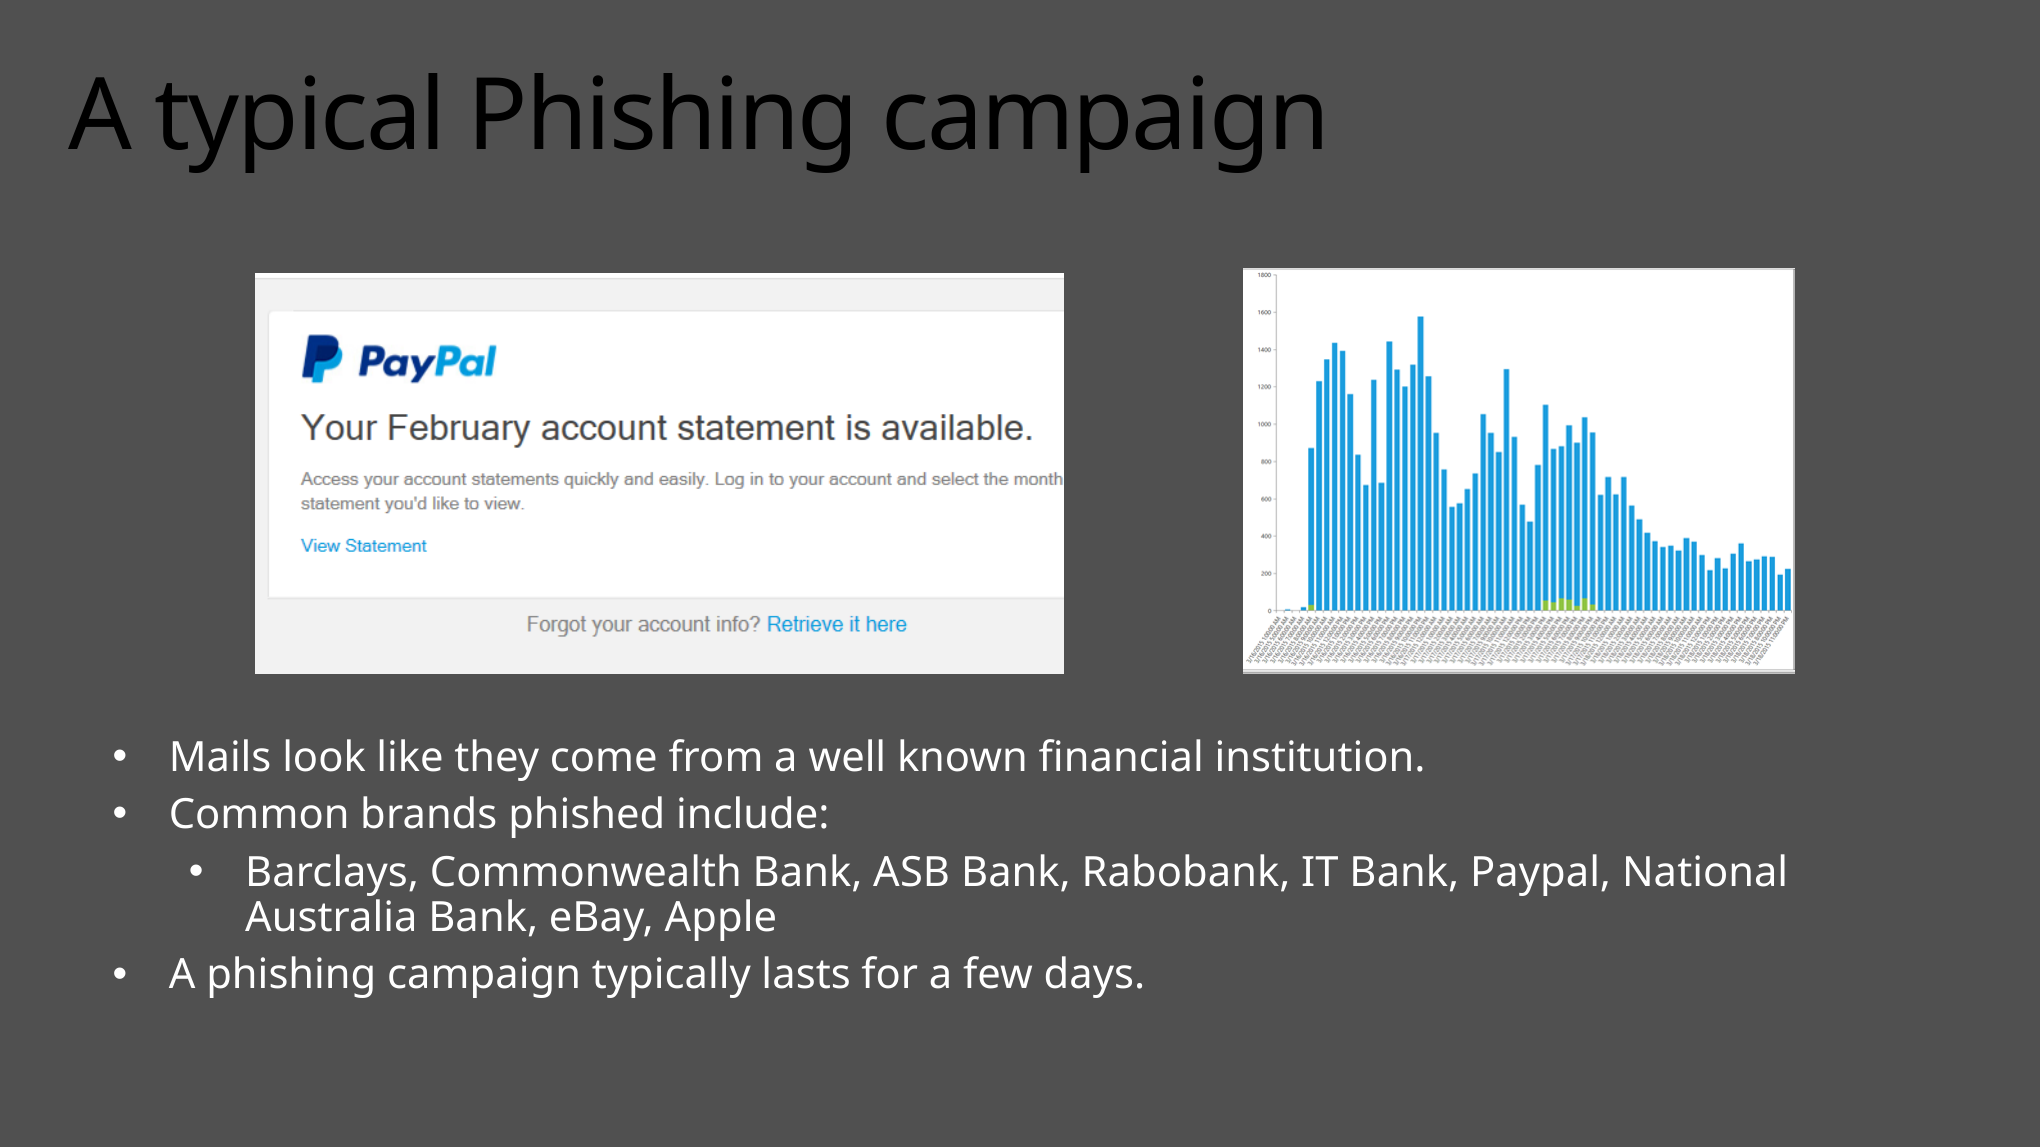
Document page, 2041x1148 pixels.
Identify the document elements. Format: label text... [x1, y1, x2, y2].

picture [255, 273, 1064, 674]
text_box Mails look like they come from a well known financial institution. Common brands phished include: Barclays, Commonwealth Bank, ASB Bank, Rabobank, IT Bank, Paypal, National Australia Bank, eBay, Apple A phishing campaign typically lasts for a few days. [82, 711, 1996, 1137]
title A typical Phishing campaign [45, 48, 1996, 199]
picture [1243, 268, 1796, 674]
